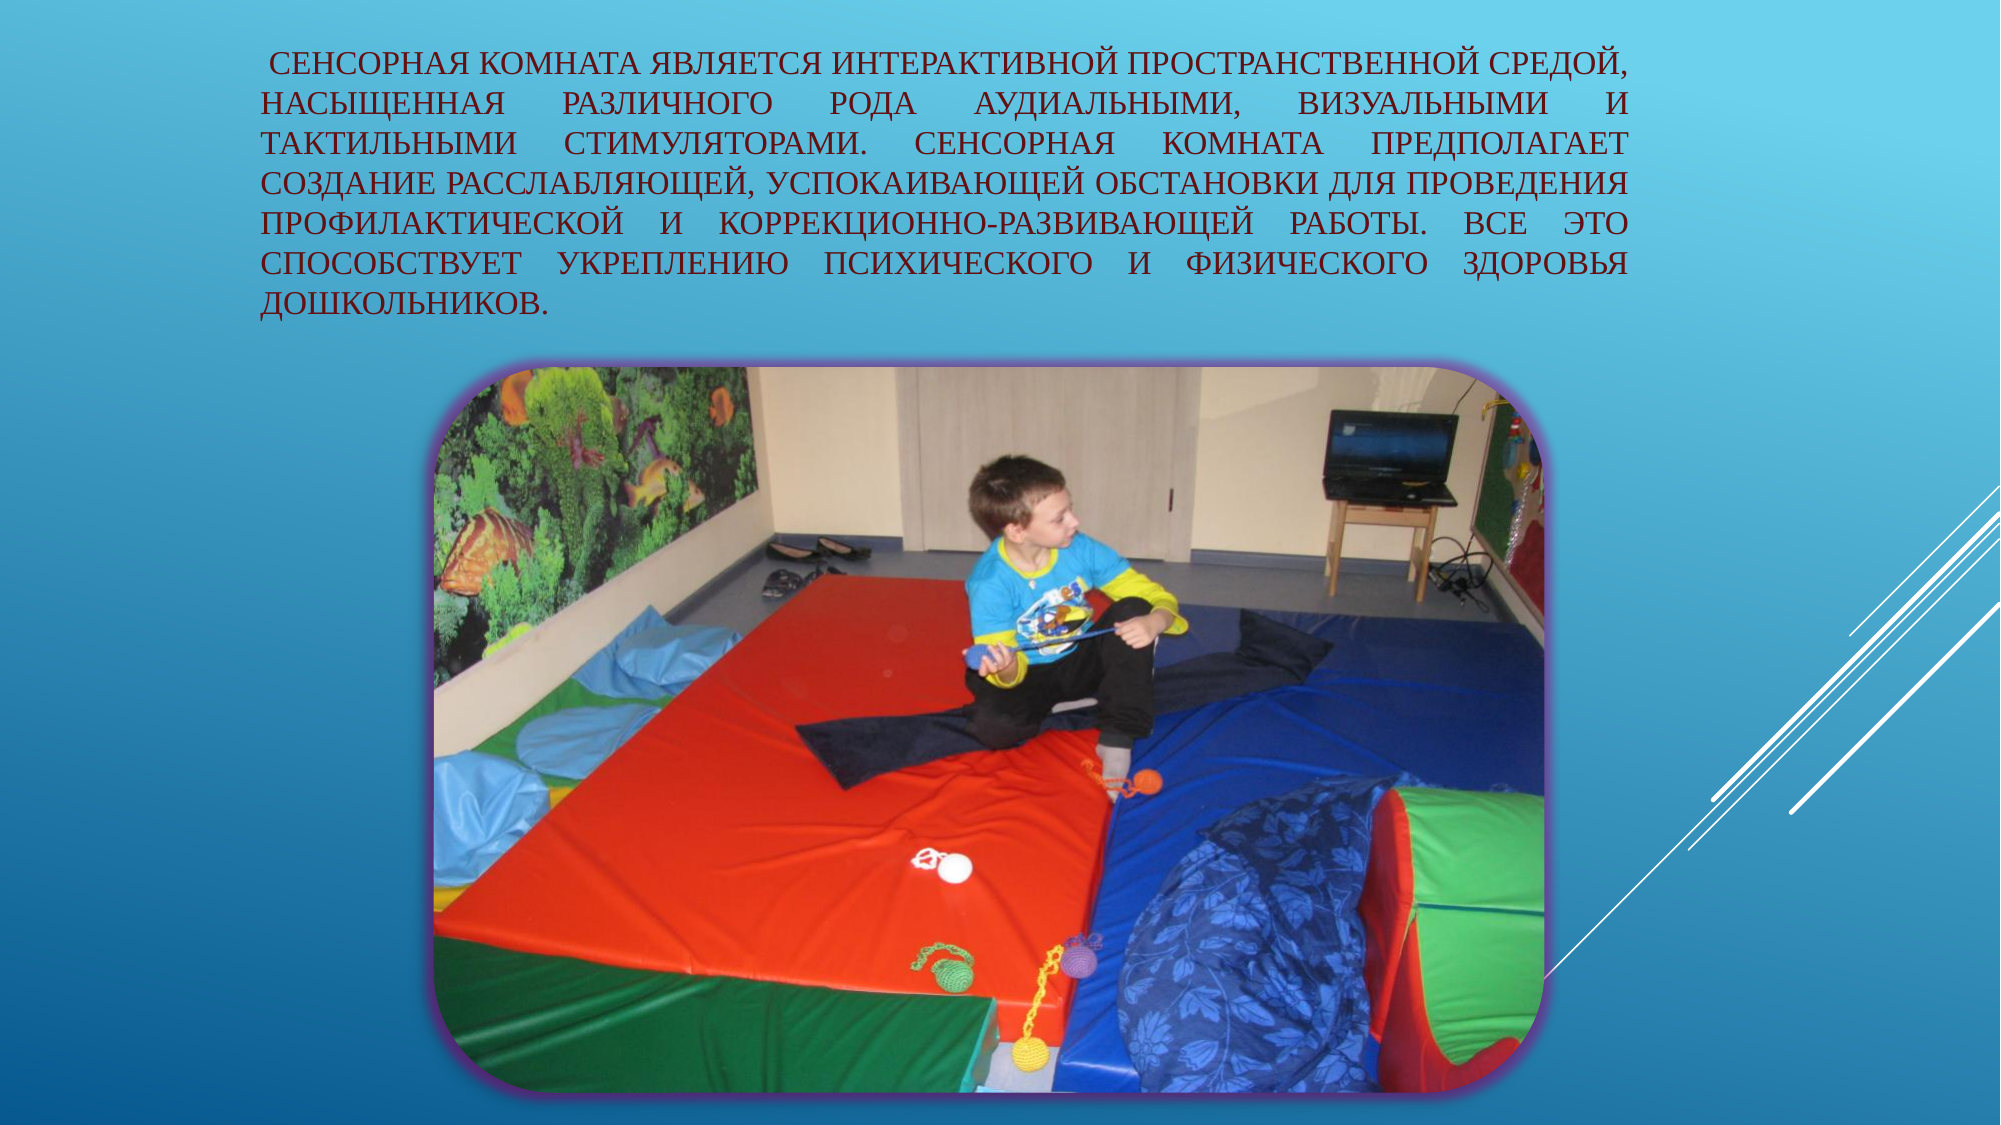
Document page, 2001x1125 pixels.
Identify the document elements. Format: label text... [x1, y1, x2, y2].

picture [433, 366, 1545, 1093]
title Сенсорная комната является интерактивной пространственной средой, насыщенная различного рода аудиальными, визуальными и тактильными стимуляторами. Сенсорная комната предполагает создание расслабляющей, успокаивающей обстановки для проведения профилактической и коррекционно-развивающей работы. Все это способствует укреплению психического и физического здоровья дошкольников. [245, 24, 1646, 338]
